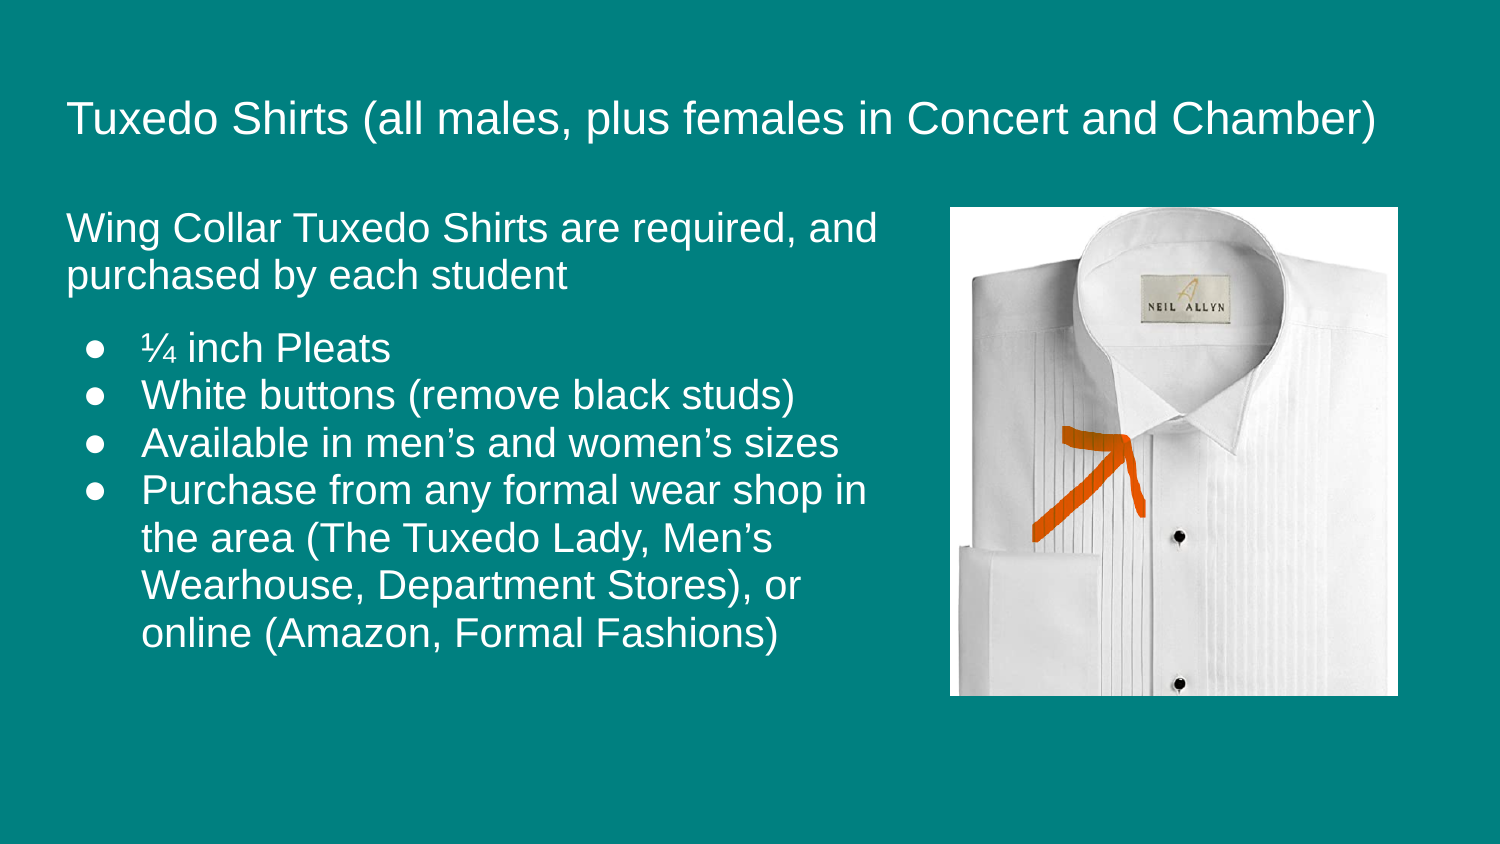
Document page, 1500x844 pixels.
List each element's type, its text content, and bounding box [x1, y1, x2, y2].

list Wing Collar Tuxedo Shirts are required, and purchased by each student ¼ inch Pleats White buttons (remove black studs) Available in men’s and women’s sizes Purchase from any formal wear shop in the area (The Tuxedo Lady, Men’s Wearhouse, Department Stores), or online (Amazon, Formal Fashions) [51, 189, 926, 754]
title Tuxedo Shirts (all males, plus females in Concert and Chamber) [51, 72, 1449, 170]
picture [950, 206, 1398, 696]
